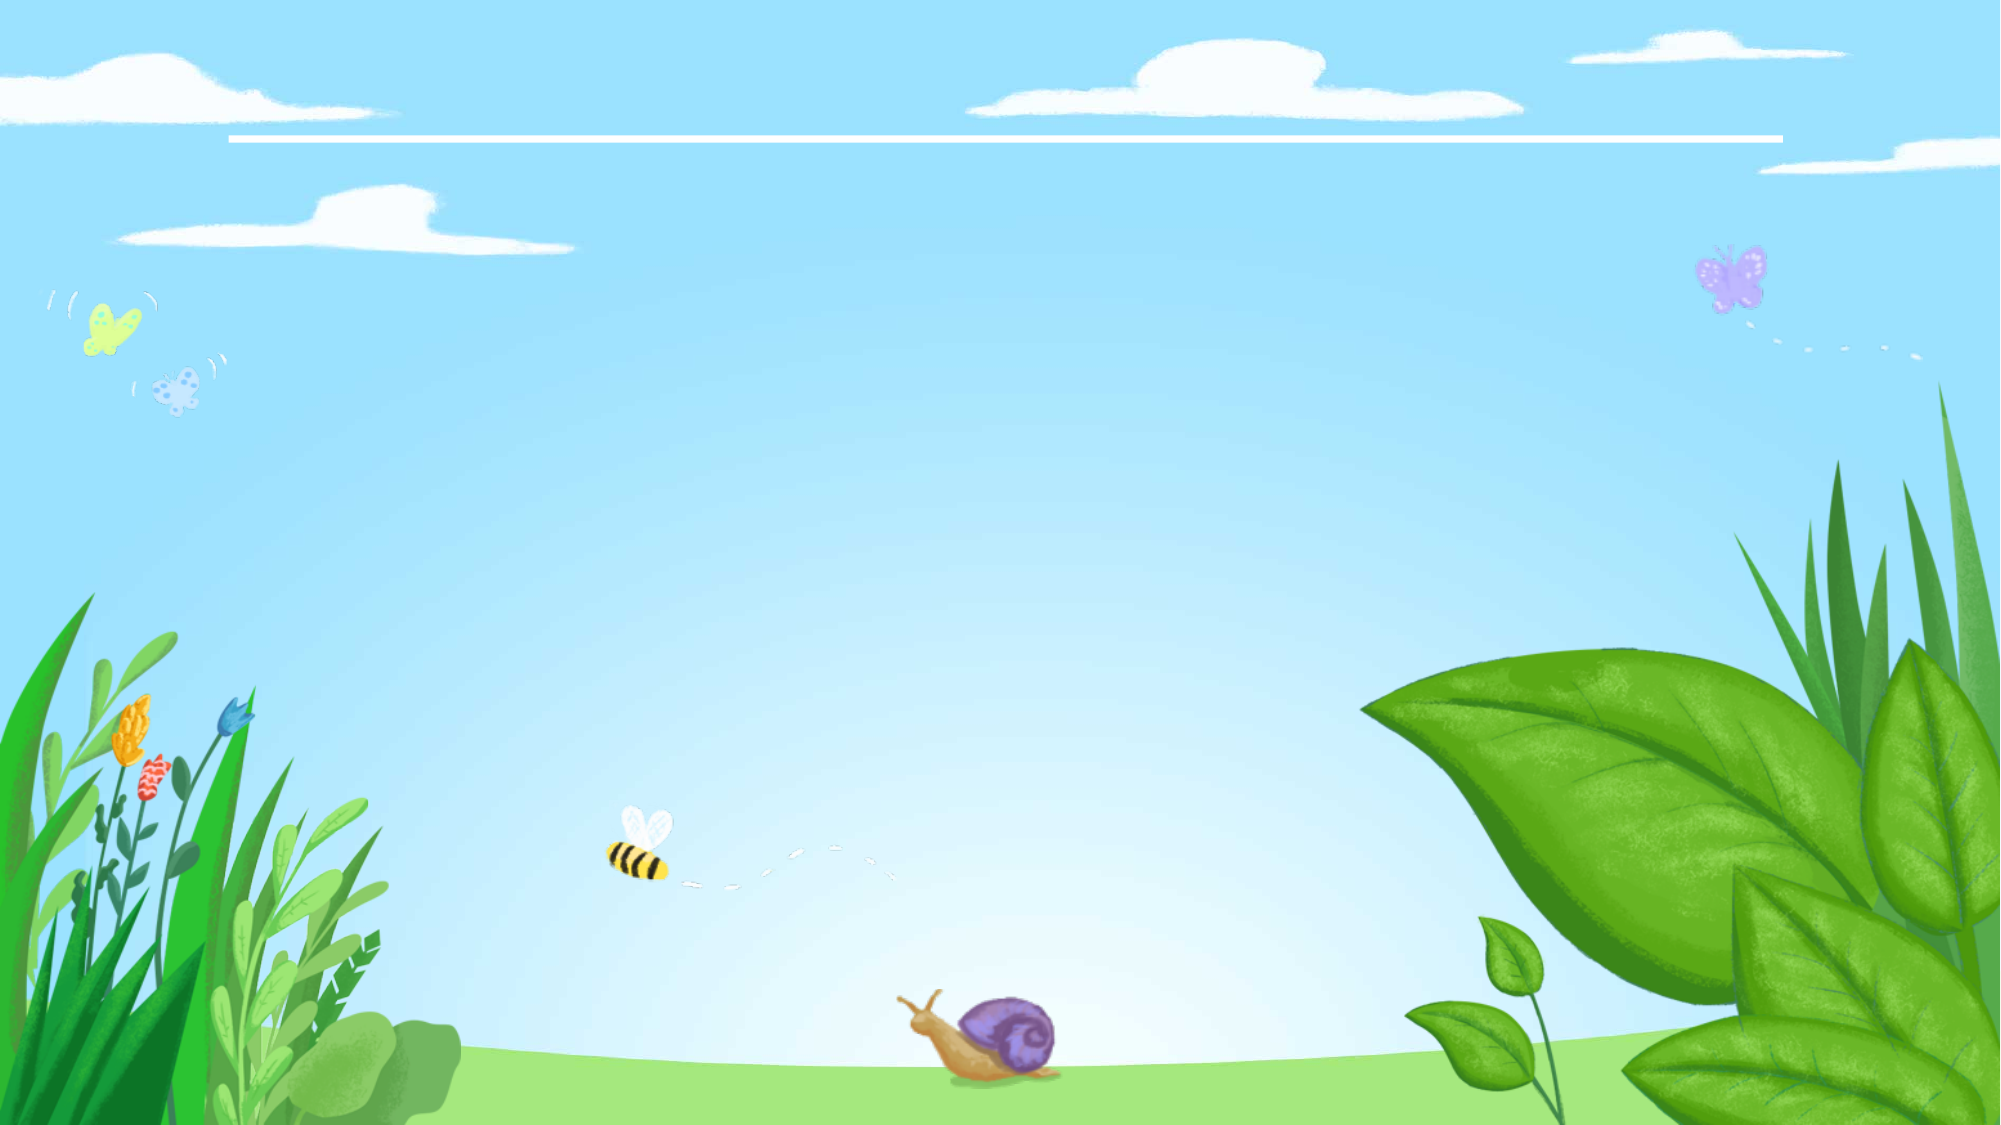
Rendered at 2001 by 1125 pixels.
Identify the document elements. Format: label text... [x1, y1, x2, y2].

title Задачи педагога Рефлексия: вспомнить с детьми прошедший день, все самое хорошее и интересное, чтобы у детей сформировалось положительное отношение друг к другу и к детскому саду в целом. Обсуждение проблем: обсудить проблемные ситуации, которые могли возникнуть в течение дня, подвести детей к самостоятельному разрешению и урегулированию проблемы, обсудить планы реализации проектов, мероприятий. Развивающий диалог: предложить для обсуждения проблемную ситуацию, интересную детям, в соответствии с образовательными задачами Программы. Детское сообщество: учить детей быть внимательными друг к другу, поддерживать атмосферу дружелюбия, создавать положительный эмоциональный настрой. Навыки общения: учить детей культуре диалога (говорить по очереди, не перебивать, слушать друг друга, говорить по существу, уважать чужое мнение…). [225, 132, 1786, 146]
picture [0, 0, 2001, 1125]
